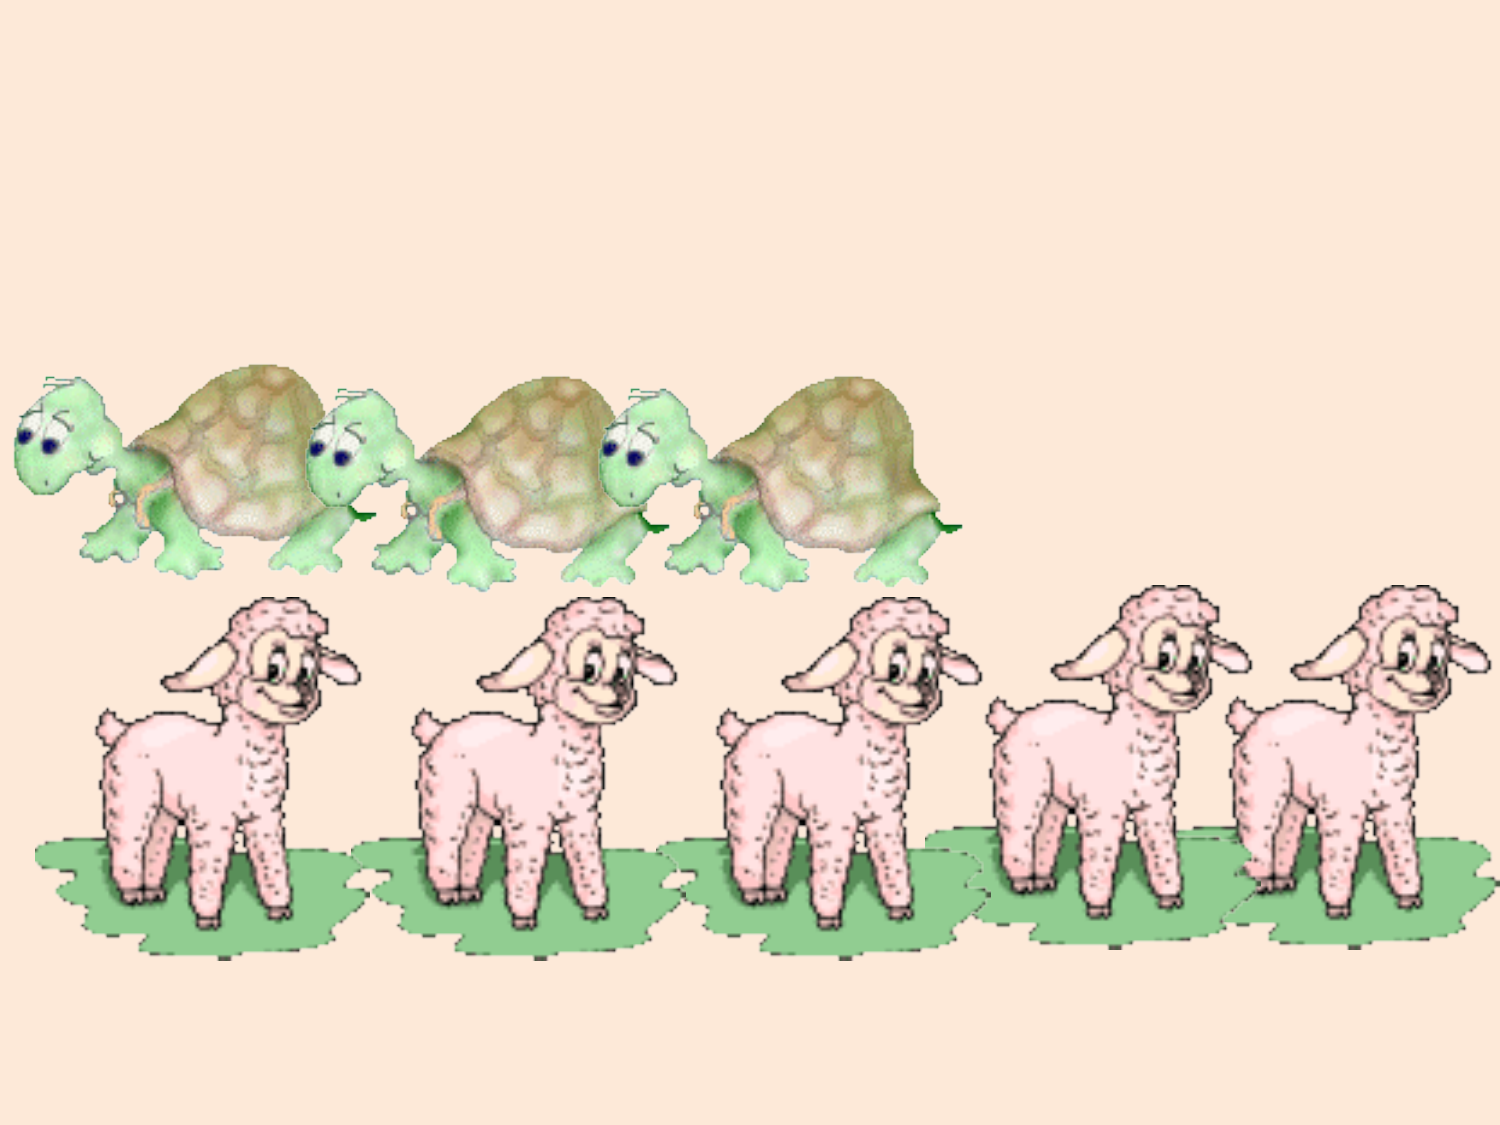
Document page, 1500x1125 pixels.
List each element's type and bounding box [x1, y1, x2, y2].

picture [0, 292, 1500, 962]
